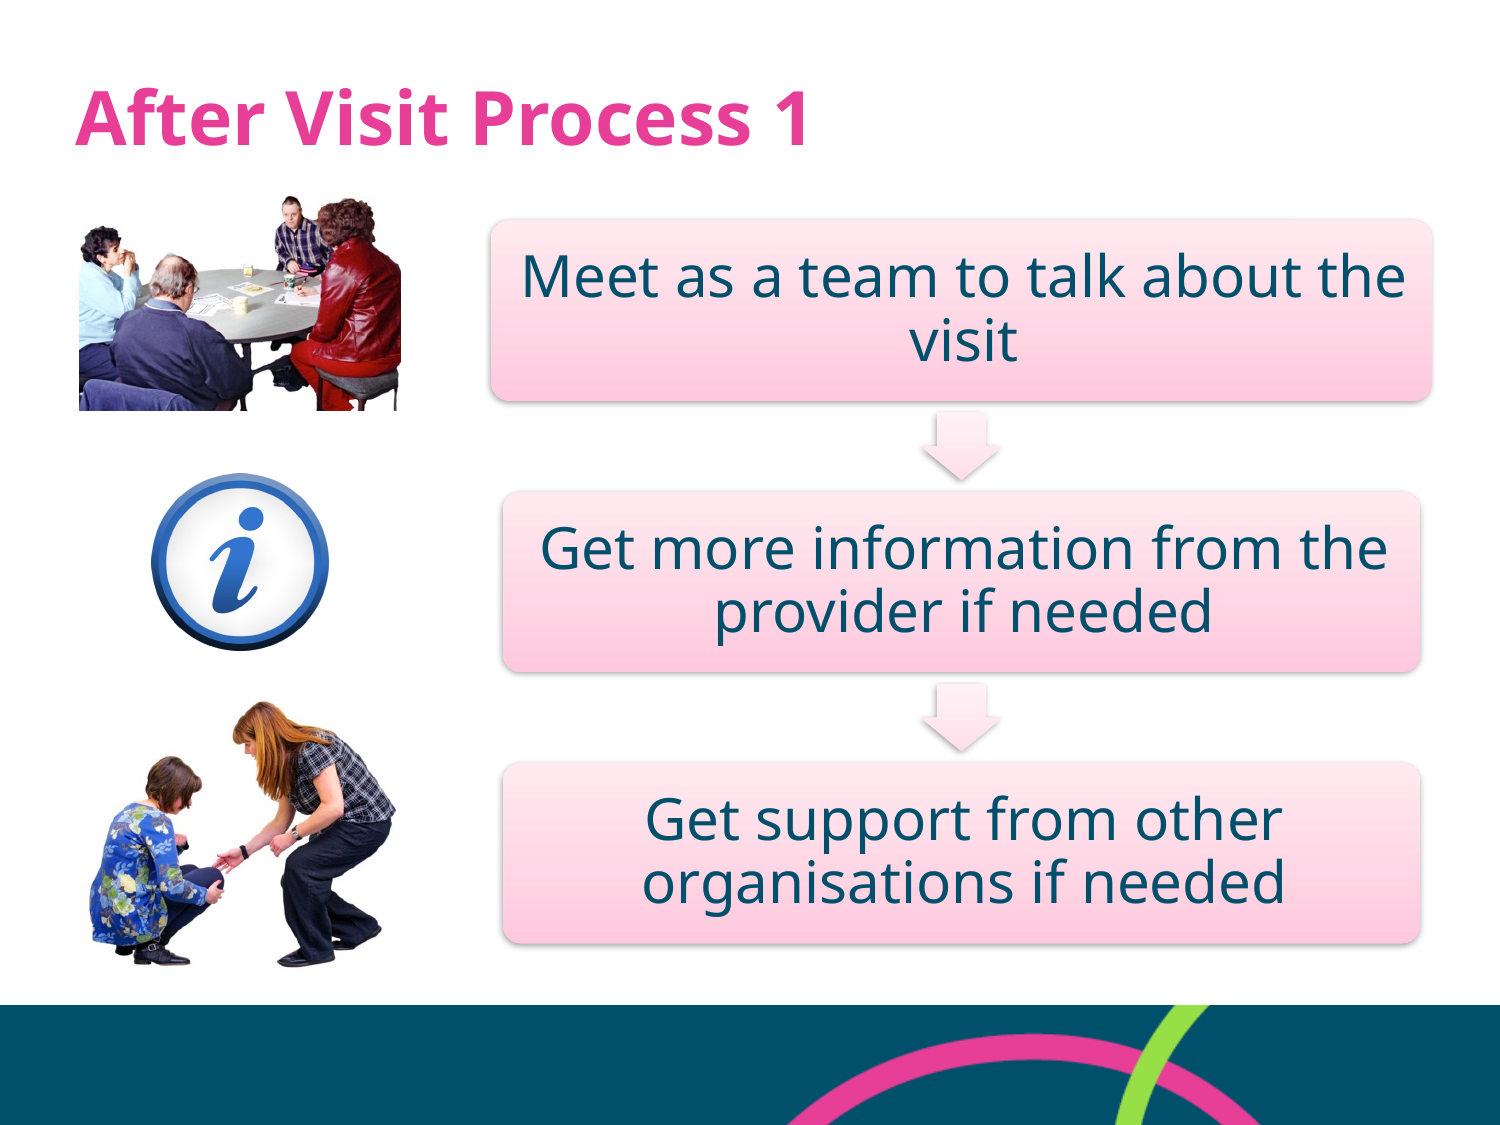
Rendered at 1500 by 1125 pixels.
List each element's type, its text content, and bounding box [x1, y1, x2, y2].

picture [79, 196, 401, 411]
picture [788, 1005, 1260, 1125]
title After Visit Process 1 [75, 70, 1422, 148]
picture [151, 473, 329, 652]
picture [79, 685, 401, 984]
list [502, 219, 1421, 945]
